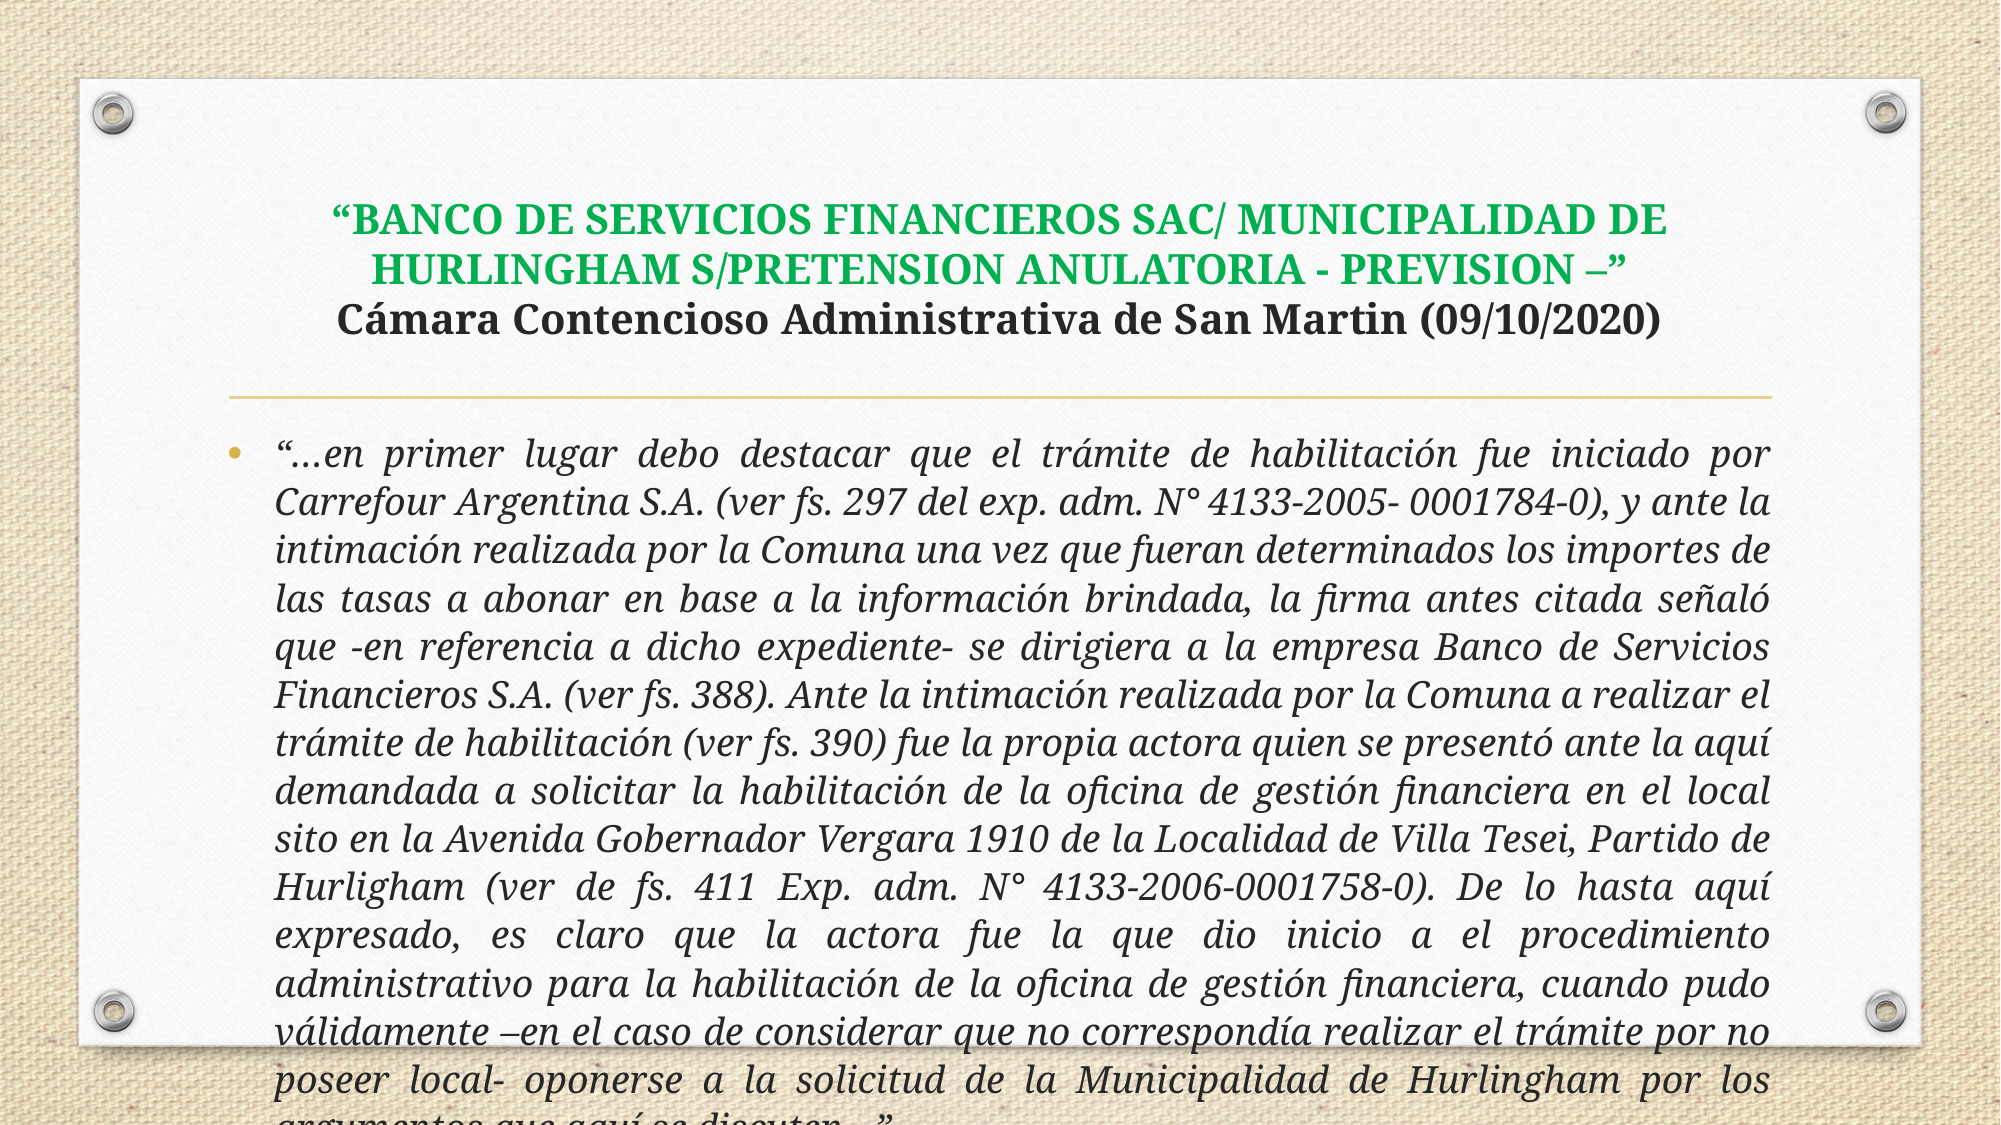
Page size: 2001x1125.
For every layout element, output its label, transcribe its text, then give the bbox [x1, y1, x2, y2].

picture [0, 0, 2001, 1125]
title “BANCO DE SERVICIOS FINANCIEROS SAC/ MUNICIPALIDAD DE HURLINGHAM S/PRETENSION ANULATORIA - PREVISION –” Cámara Contencioso Administrativa de San Martin (09/10/2020) [212, 161, 1788, 375]
list “…en primer lugar debo destacar que el trámite de habilitación fue iniciado por Carrefour Argentina S.A. (ver fs. 297 del exp. adm. N° 4133-2005- 0001784-0), y ante la intimación realizada por la Comuna una vez que fueran determinados los importes de las tasas a abonar en base a la información brindada, la firma antes citada señaló que -en referencia a dicho expediente- se dirigiera a la empresa Banco de Servicios Financieros S.A. (ver fs. 388). Ante la intimación realizada por la Comuna a realizar el trámite de habilitación (ver fs. 390) fue la propia actora quien se presentó ante la aquí demandada a solicitar la habilitación de la oficina de gestión financiera en el local sito en la Avenida Gobernador Vergara 1910 de la Localidad de Villa Tesei, Partido de Hurligham (ver de fs. 411 Exp. adm. N° 4133-2006-0001758-0). De lo hasta aquí expresado, es claro que la actora fue la que dio inicio a el procedimiento administrativo para la habilitación de la oficina de gestión financiera, cuando pudo válidamente –en el caso de considerar que no correspondía realizar el trámite por no poseer local- oponerse a la solicitud de la Municipalidad de Hurlingham por los argumentos que aquí se discuten…” [212, 419, 1788, 984]
